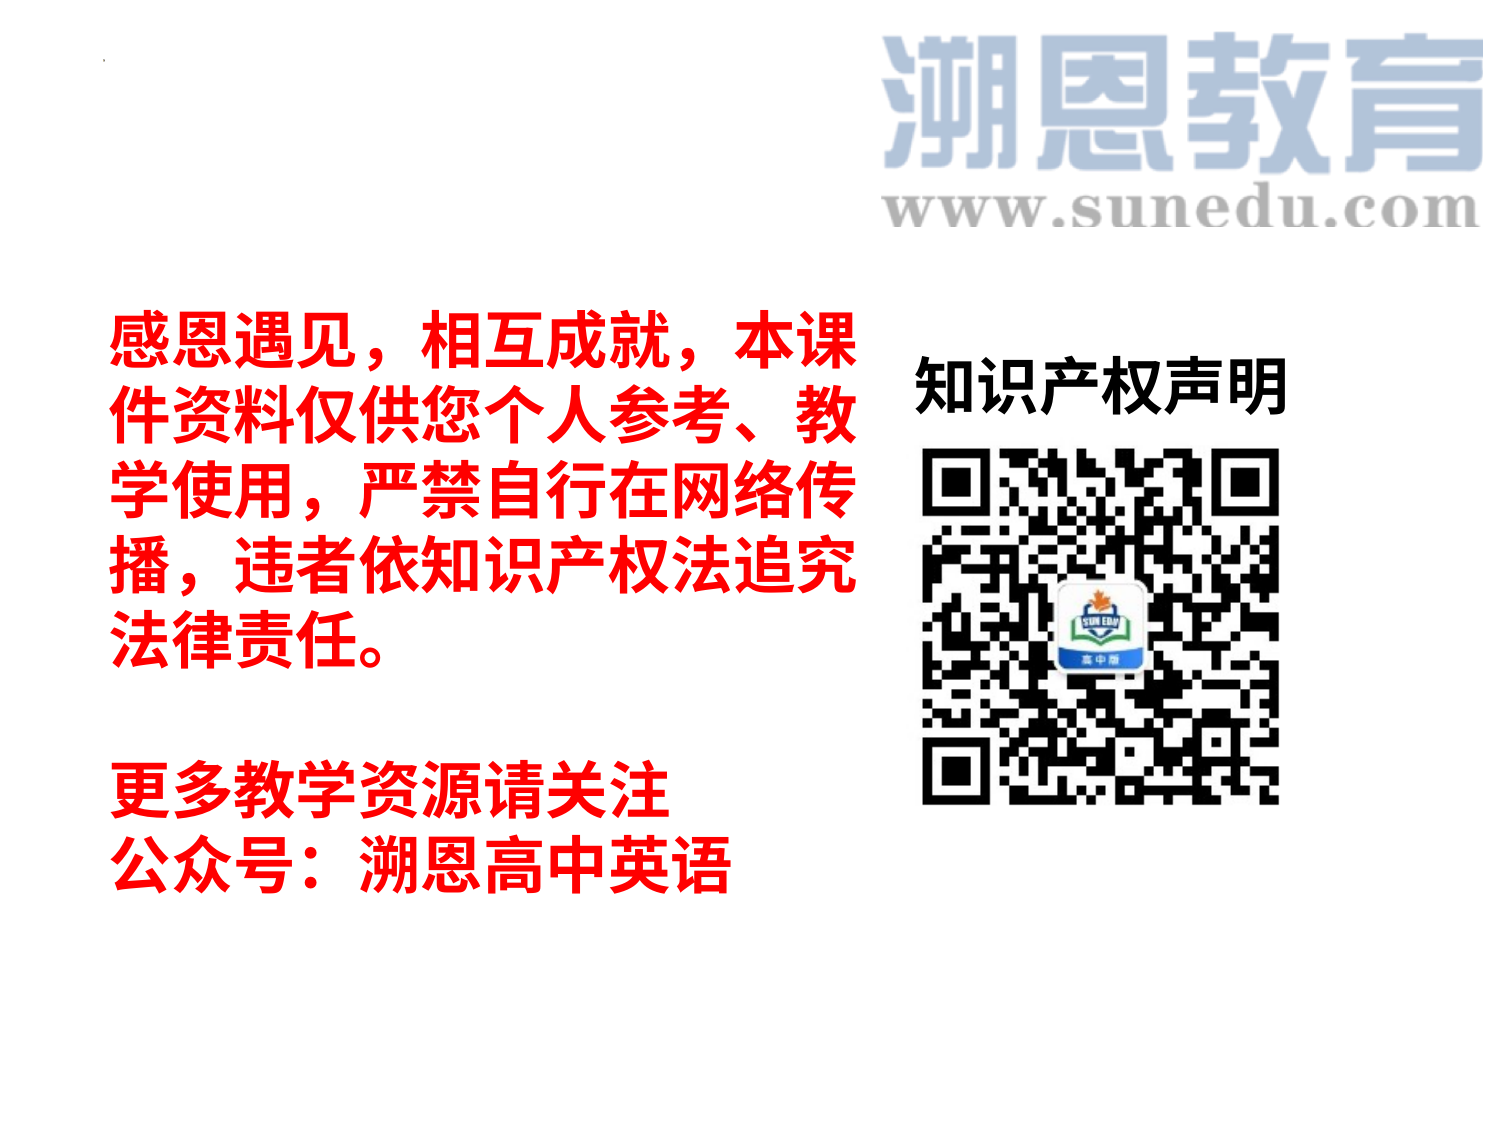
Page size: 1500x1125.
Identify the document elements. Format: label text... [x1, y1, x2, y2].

picture [894, 420, 1308, 834]
text_box 知识产权声明 [899, 339, 1343, 430]
picture [879, 30, 1483, 227]
text_box 感恩遇见，相互成就，本课件资料仅供您个人参考、教学使用，严禁自行在网络传播，违者依知识产权法追究法律责任。 更多教学资源请关注 公众号：溯恩高中英语 [93, 293, 899, 909]
